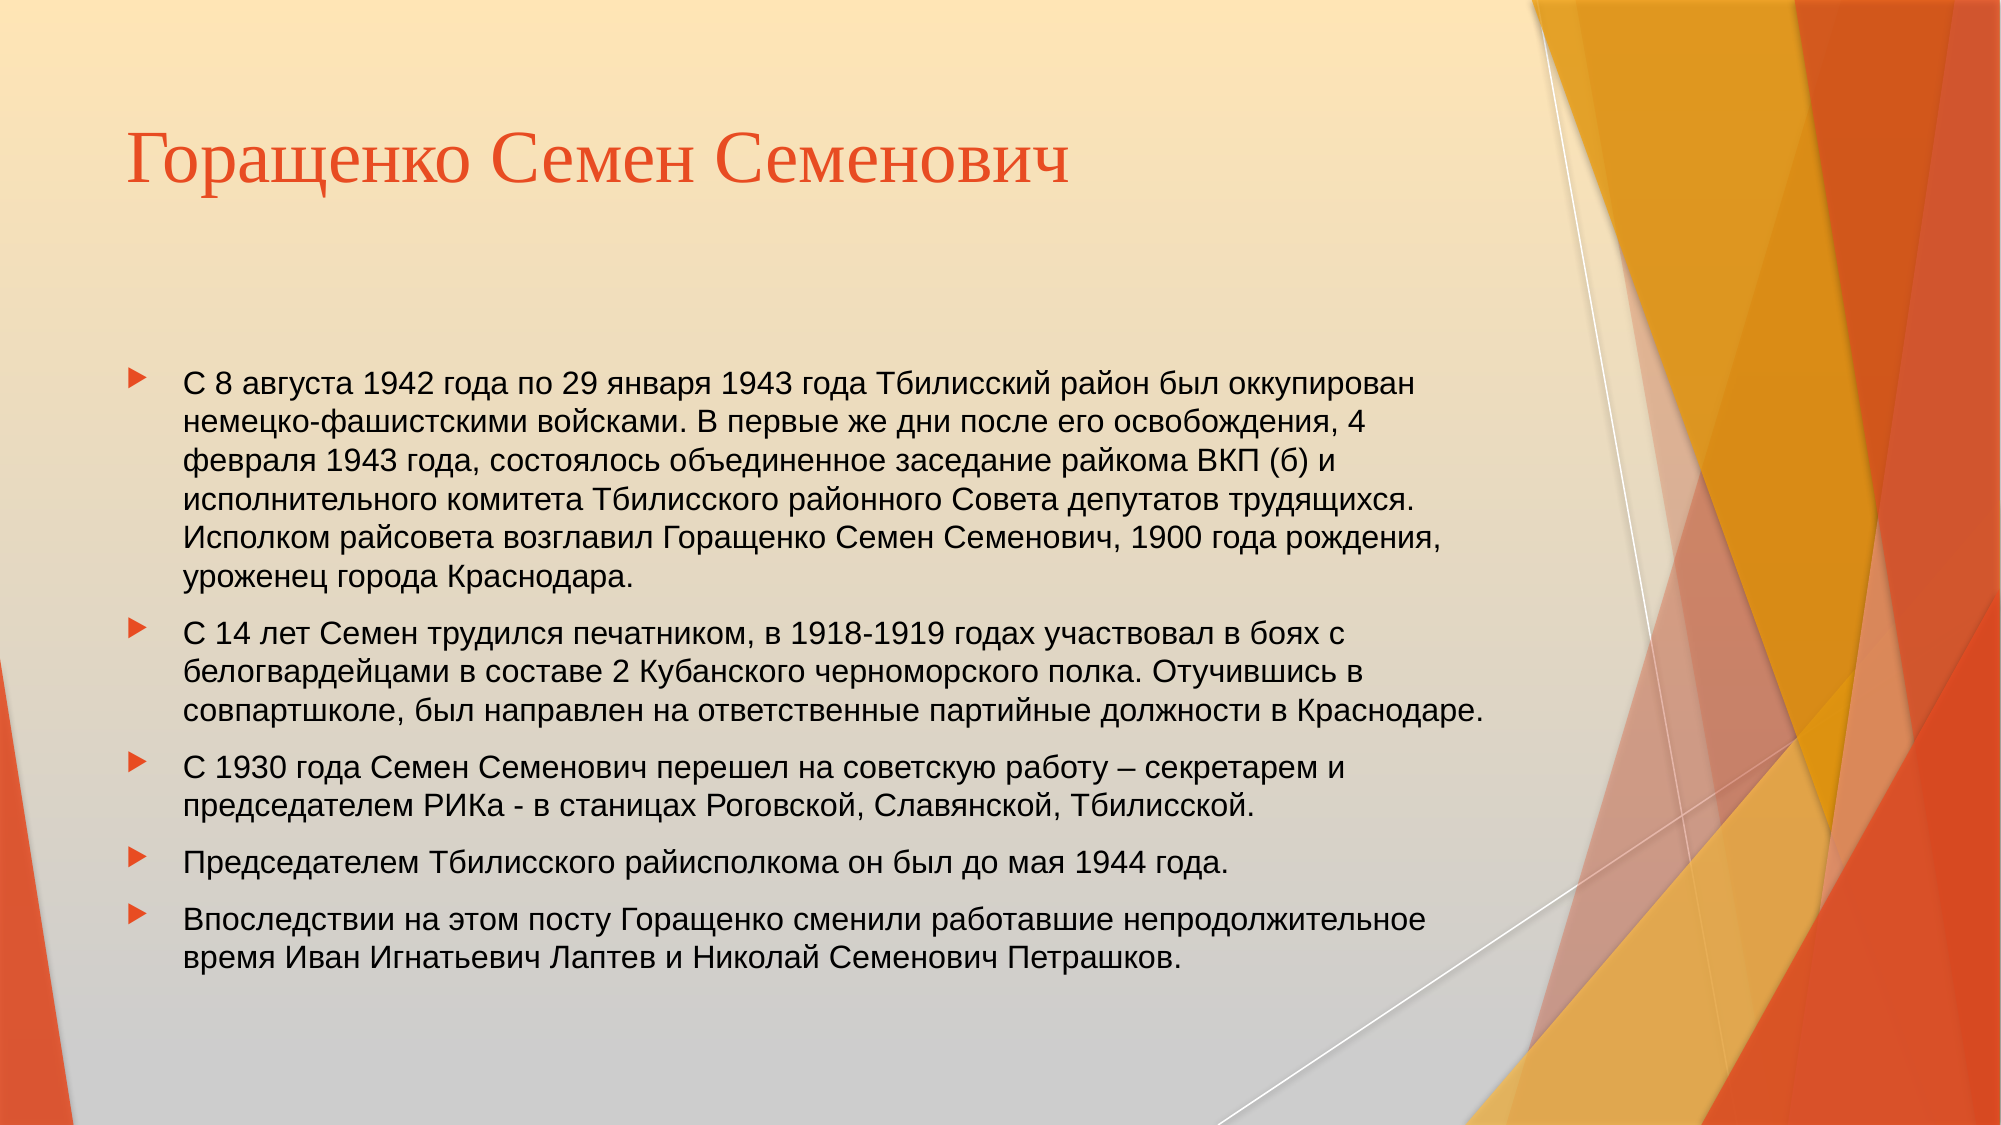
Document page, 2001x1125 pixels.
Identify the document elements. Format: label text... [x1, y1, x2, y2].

list С 8 августа 1942 года по 29 января 1943 года Тбилисский район был оккупирован немецко-фашистскими войсками. В первые же дни после его освобождения, 4 февраля 1943 года, состоялось объединенное заседание райкома ВКП (б) и исполнительного комитета Тбилисского районного Совета депутатов трудящихся. Исполком райсовета возглавил Горащенко Семен Семенович, 1900 года рождения, уроженец города Краснодара. С 14 лет Семен трудился печатником, в 1918-1919 годах участвовал в боях с белогвардейцами в составе 2 Кубанского черноморского полка. Отучившись в совпартшколе, был направлен на ответственные партийные должности в Краснодаре. С 1930 года Семен Семенович перешел на советскую работу – секретарем и председателем РИКа - в станицах Роговской, Славянской, Тбилисской. Председателем Тбилисского райисполкома он был до мая 1944 года. Впоследствии на этом посту Горащенко сменили работавшие непродолжительное время Иван Игнатьевич Лаптев и Николай Семенович Петрашков. [111, 354, 1522, 992]
title Горащенко Семен Семенович [111, 99, 1522, 317]
